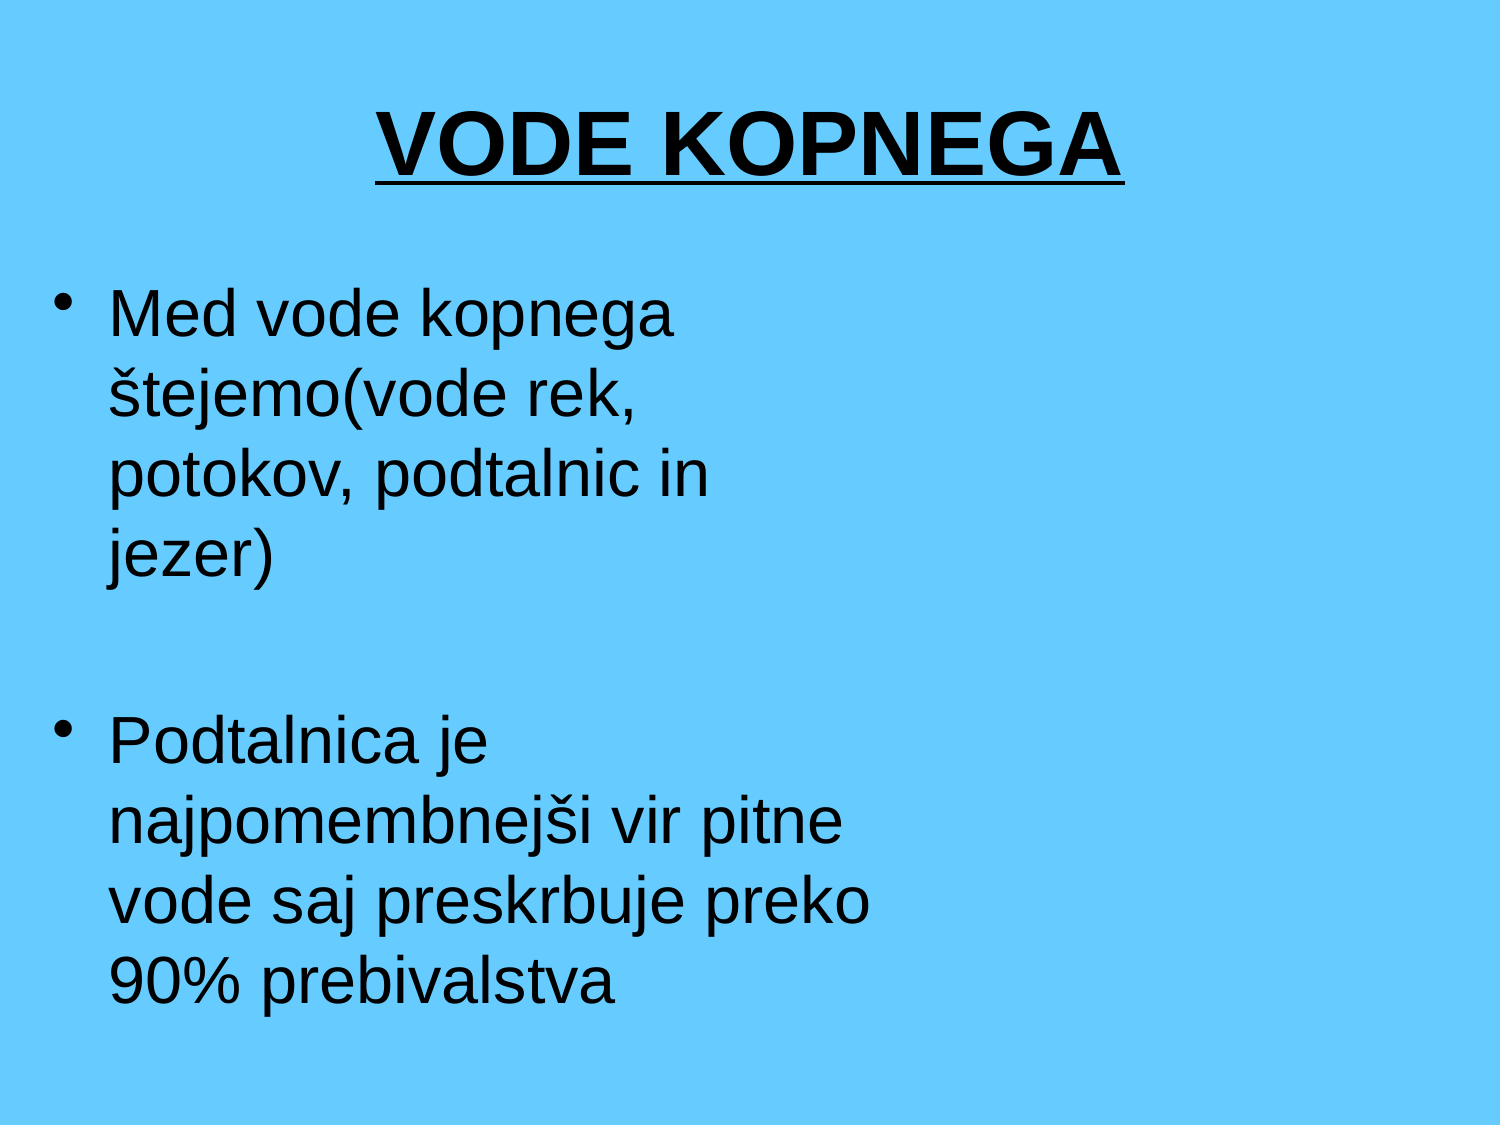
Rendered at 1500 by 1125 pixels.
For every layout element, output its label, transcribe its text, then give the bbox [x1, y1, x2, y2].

title VODE KOPNEGA [75, 45, 1425, 233]
list Med vode kopnega štejemo(vode rek, potokov, podtalnic in jezer) Podtalnica je najpomembnejši vir pitne vode saj preskrbuje preko 90% prebivalstva [37, 262, 892, 1094]
